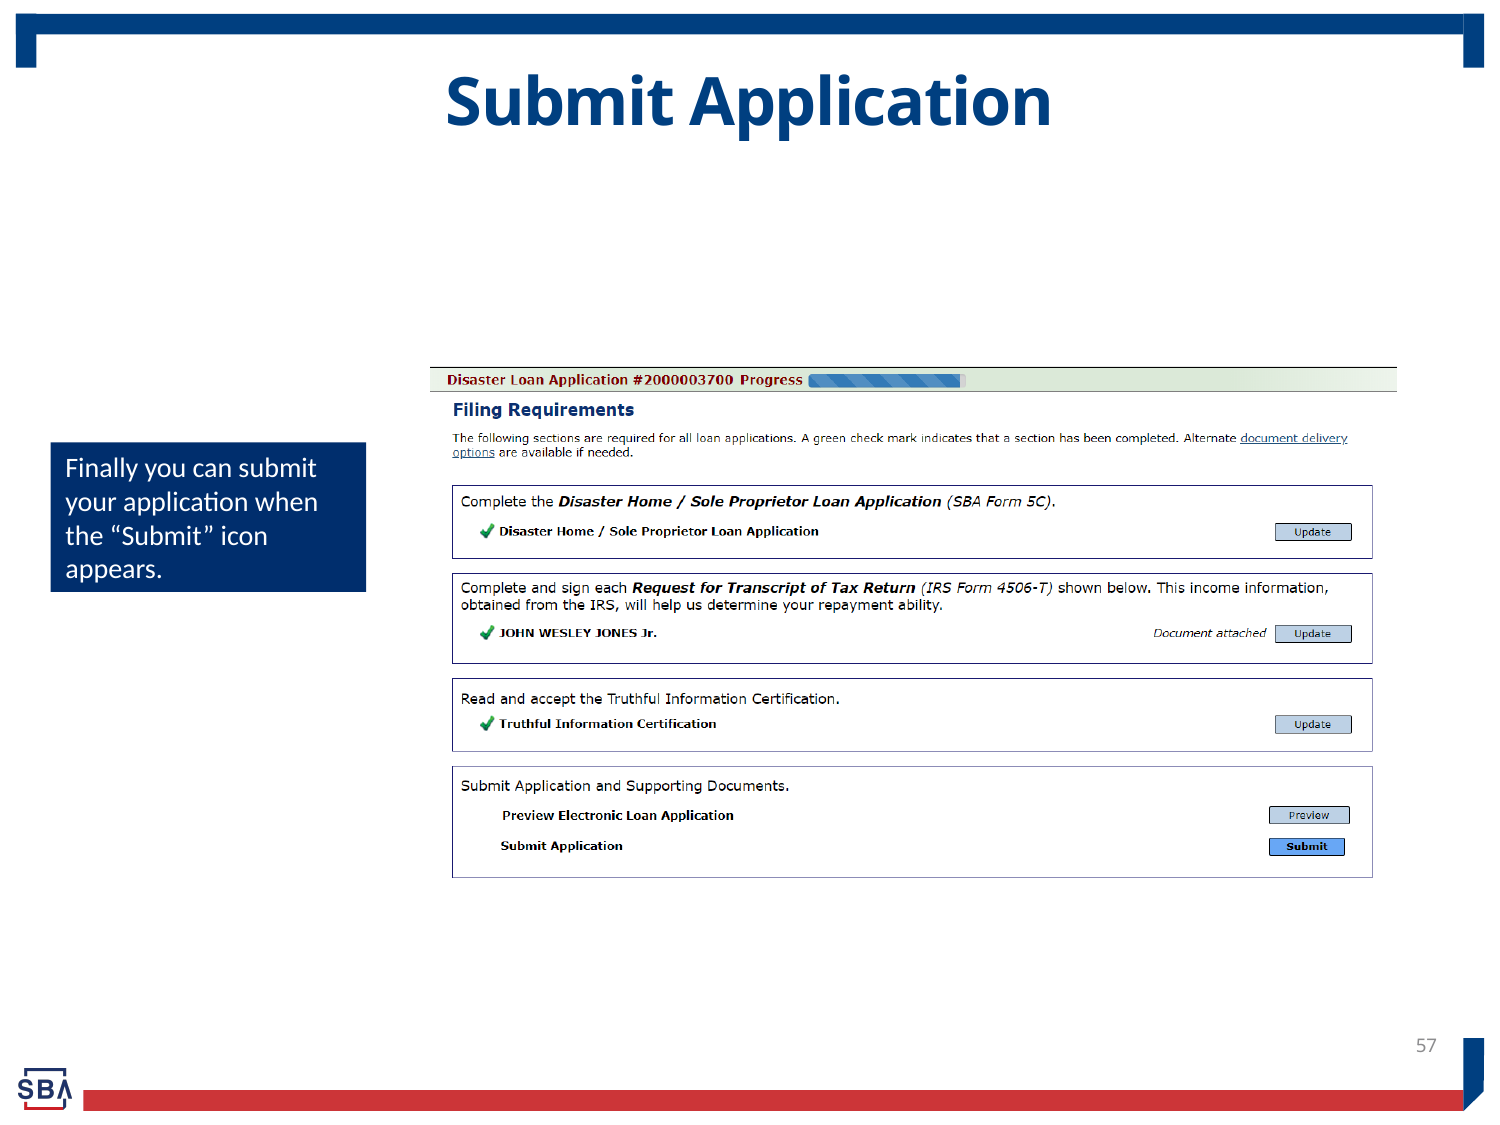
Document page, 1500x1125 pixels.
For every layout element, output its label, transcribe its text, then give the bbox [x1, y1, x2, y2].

slide_number 57 [1114, 1016, 1453, 1076]
picture [18, 1068, 73, 1110]
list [430, 366, 1397, 885]
title Submit Application [103, 60, 1397, 251]
text_box Finally you can submit your application when the “Submit” icon appears. [50, 442, 367, 592]
